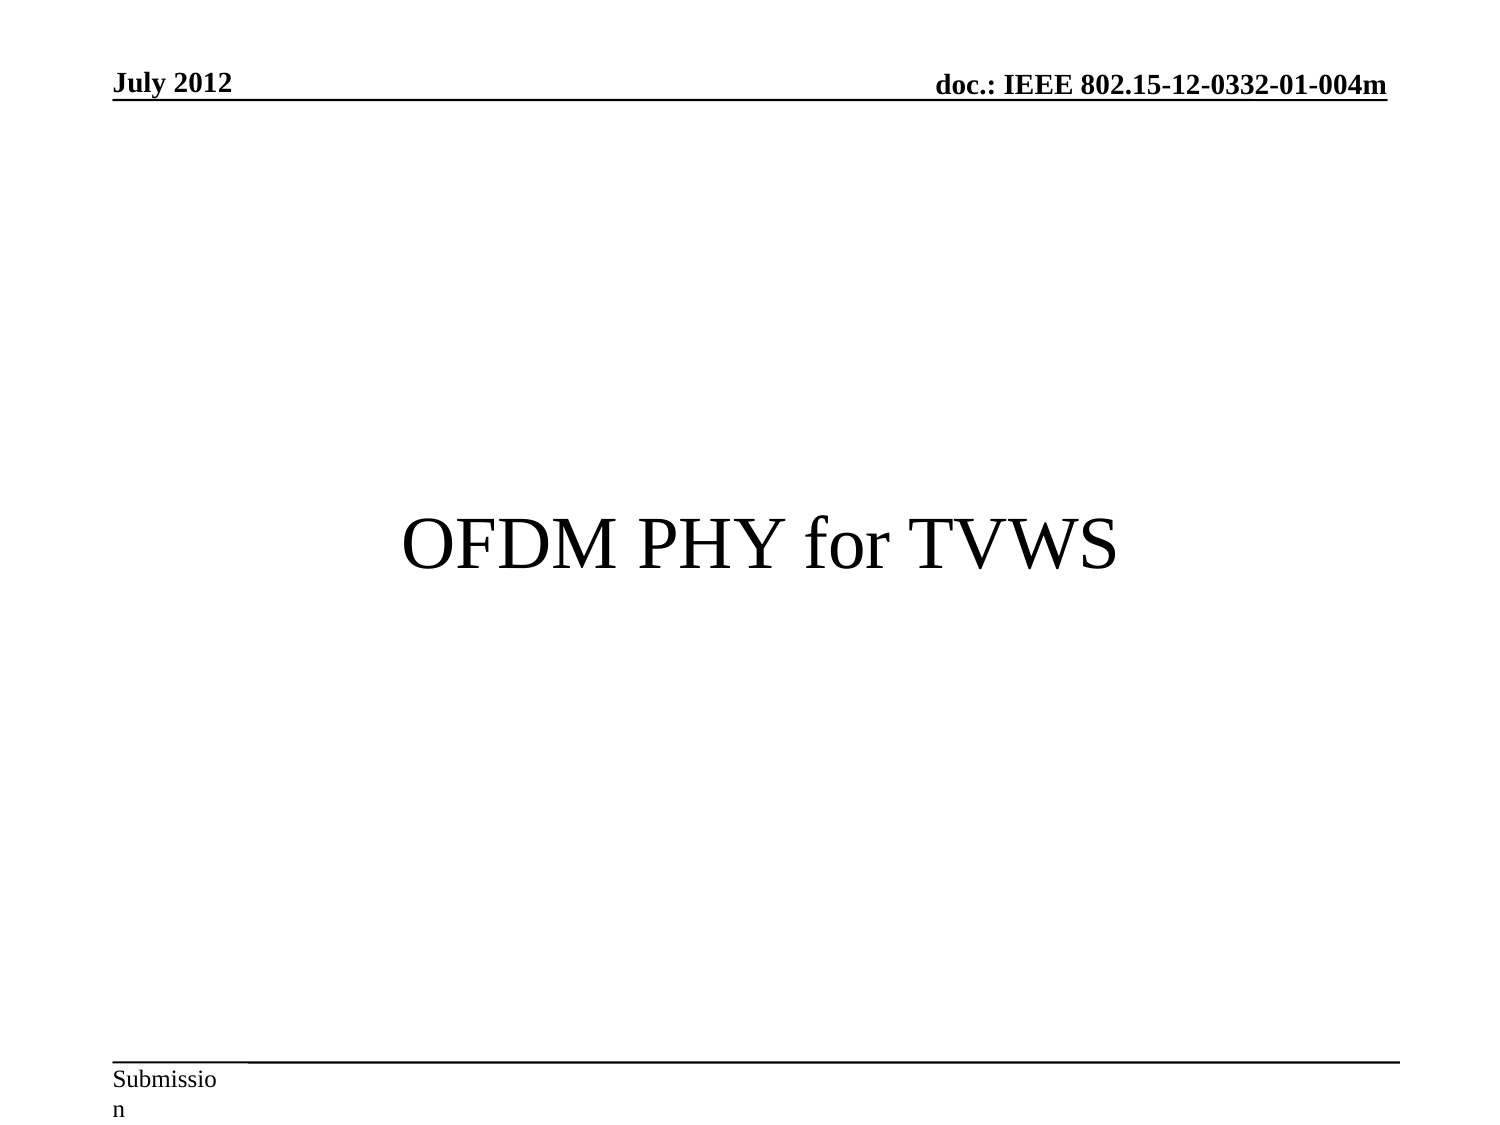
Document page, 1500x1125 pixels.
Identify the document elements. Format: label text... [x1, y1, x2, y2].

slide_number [112, 62, 376, 99]
title OFDM PHY for TVWS [123, 467, 1400, 610]
